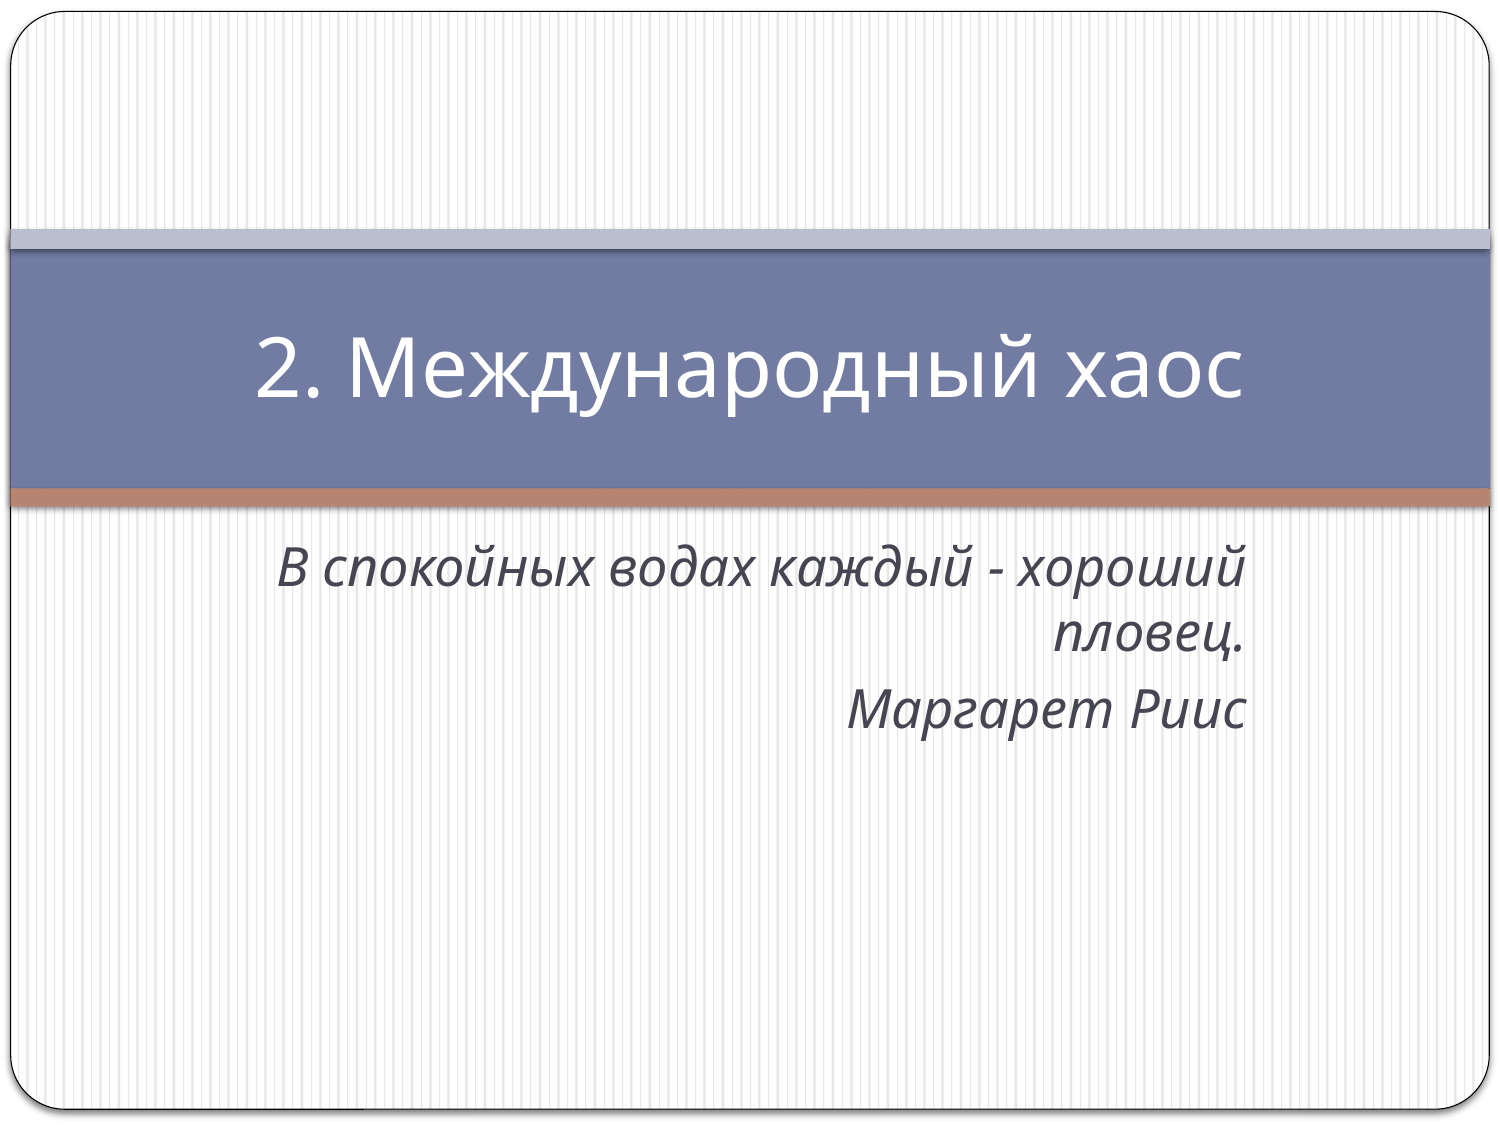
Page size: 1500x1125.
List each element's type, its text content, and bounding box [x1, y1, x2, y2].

subtitle В спокойных водах каждый - хороший пловец. Маргарет Риис [212, 525, 1263, 788]
title 2. Международный хаос [75, 247, 1425, 489]
